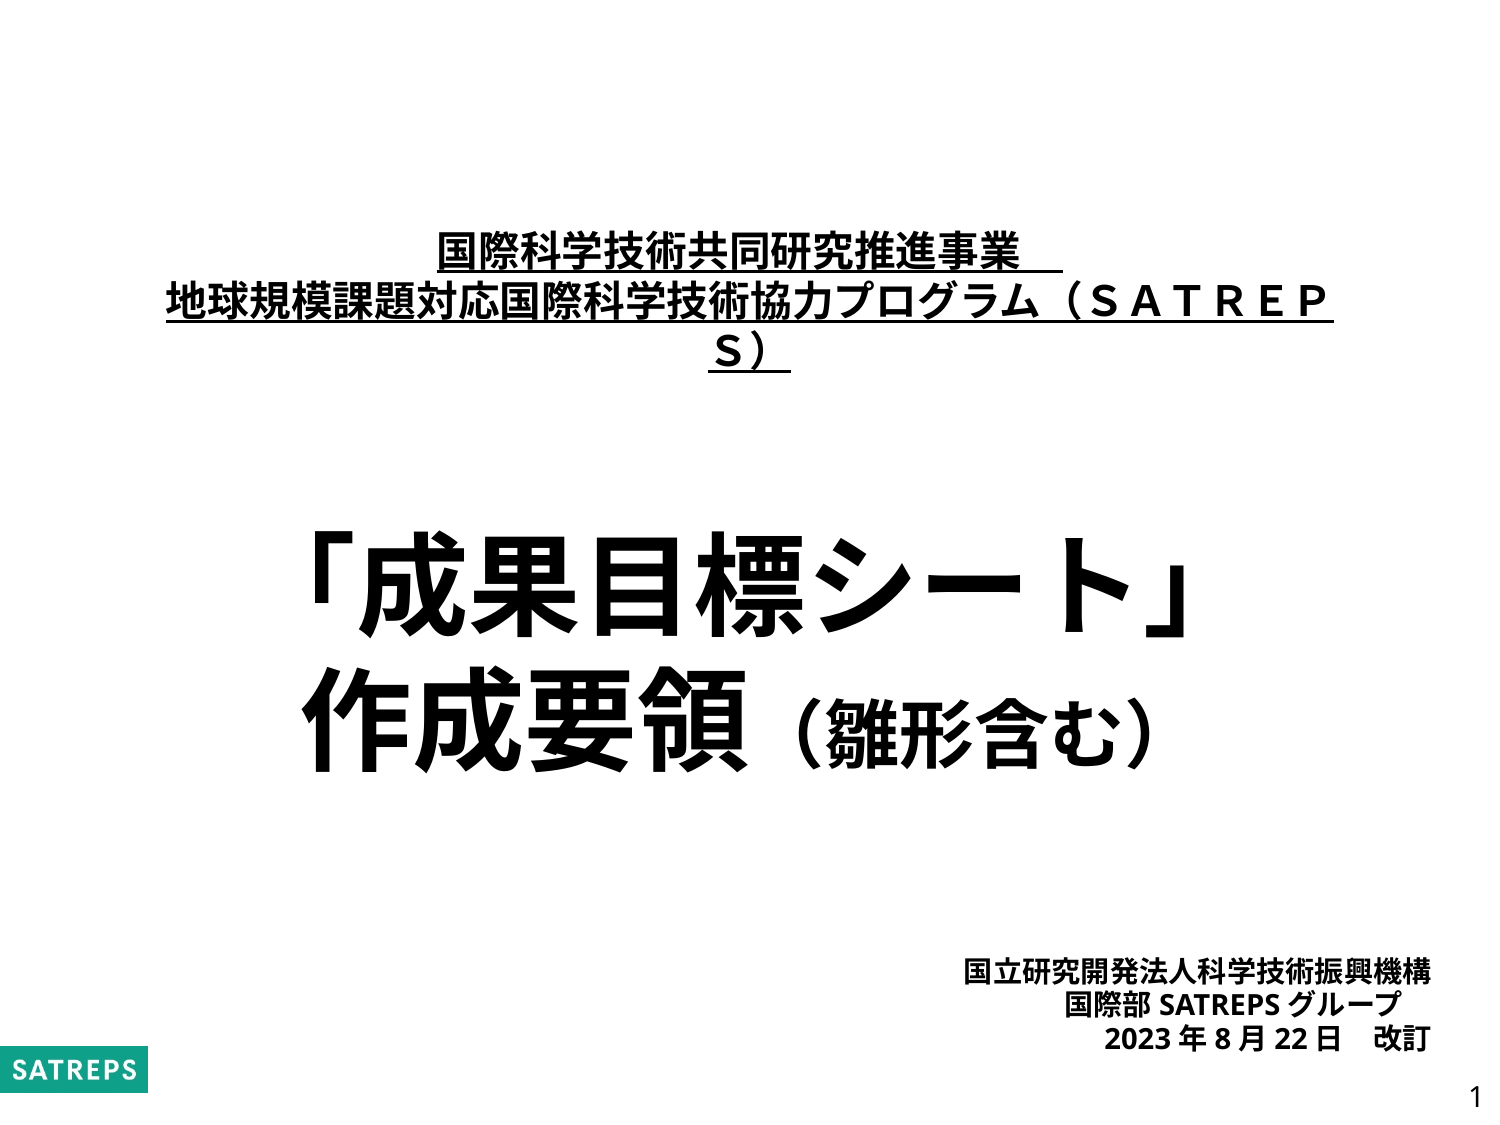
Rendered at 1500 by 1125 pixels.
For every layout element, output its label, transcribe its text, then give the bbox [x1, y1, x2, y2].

subtitle 国立研究開発法人科学技術振興機構 国際部SATREPSグループ 2023年8月22日 改訂 [891, 952, 1447, 1083]
picture [0, 1046, 148, 1094]
slide_number 1 [1293, 1070, 1500, 1125]
title 国際科学技術共同研究推進事業 地球規模課題対応国際科学技術協力プログラム（ＳＡＴＲＥＰＳ） 「成果目標シート」 作成要領（雛形含む） [112, 160, 1388, 799]
